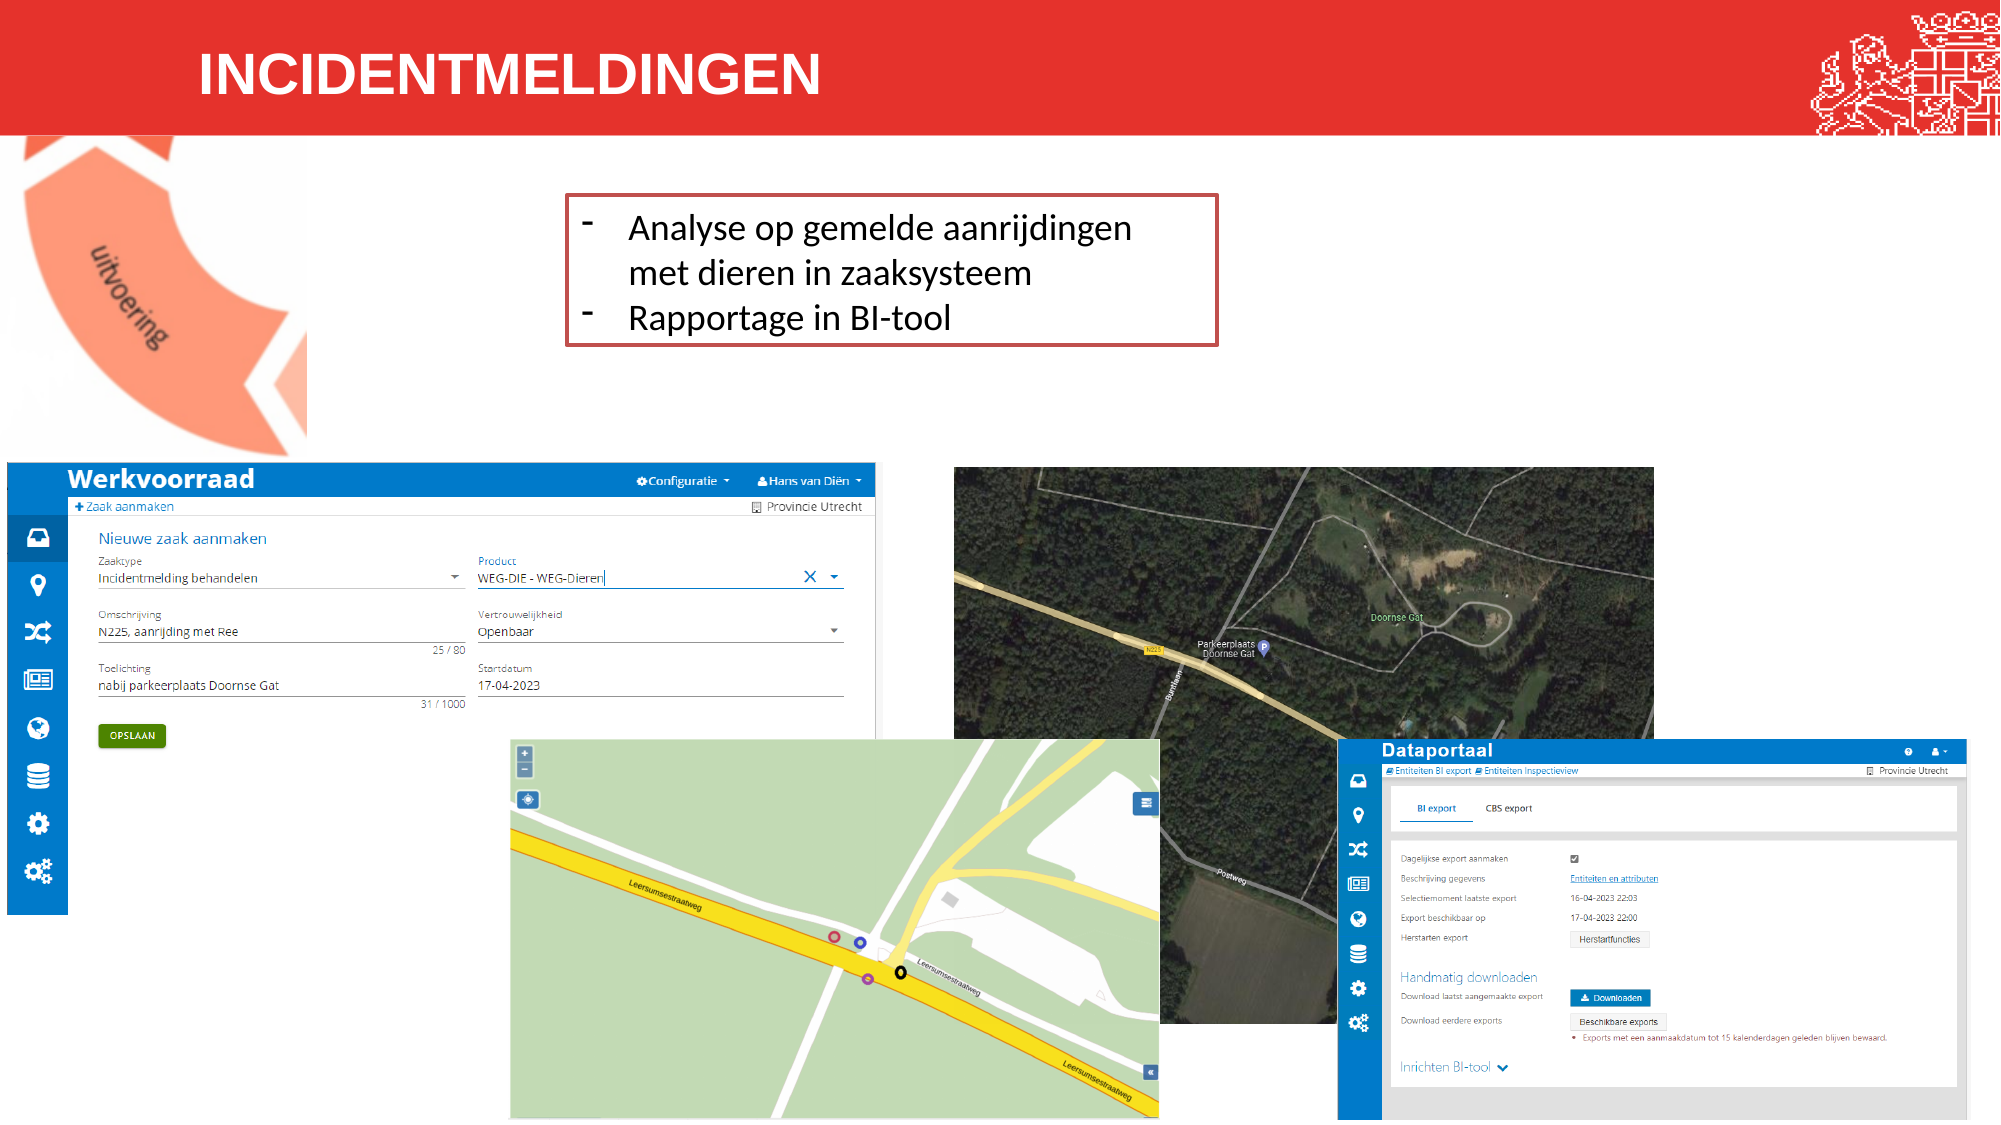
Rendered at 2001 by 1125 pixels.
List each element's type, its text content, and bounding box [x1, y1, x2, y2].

text_box Analyse op gemelde aanrijdingen met dieren in zaaksysteem Rapportage in BI-tool [565, 193, 1219, 347]
text_box incidentmeldingen [183, 28, 1816, 114]
picture [0, 0, 2000, 1120]
